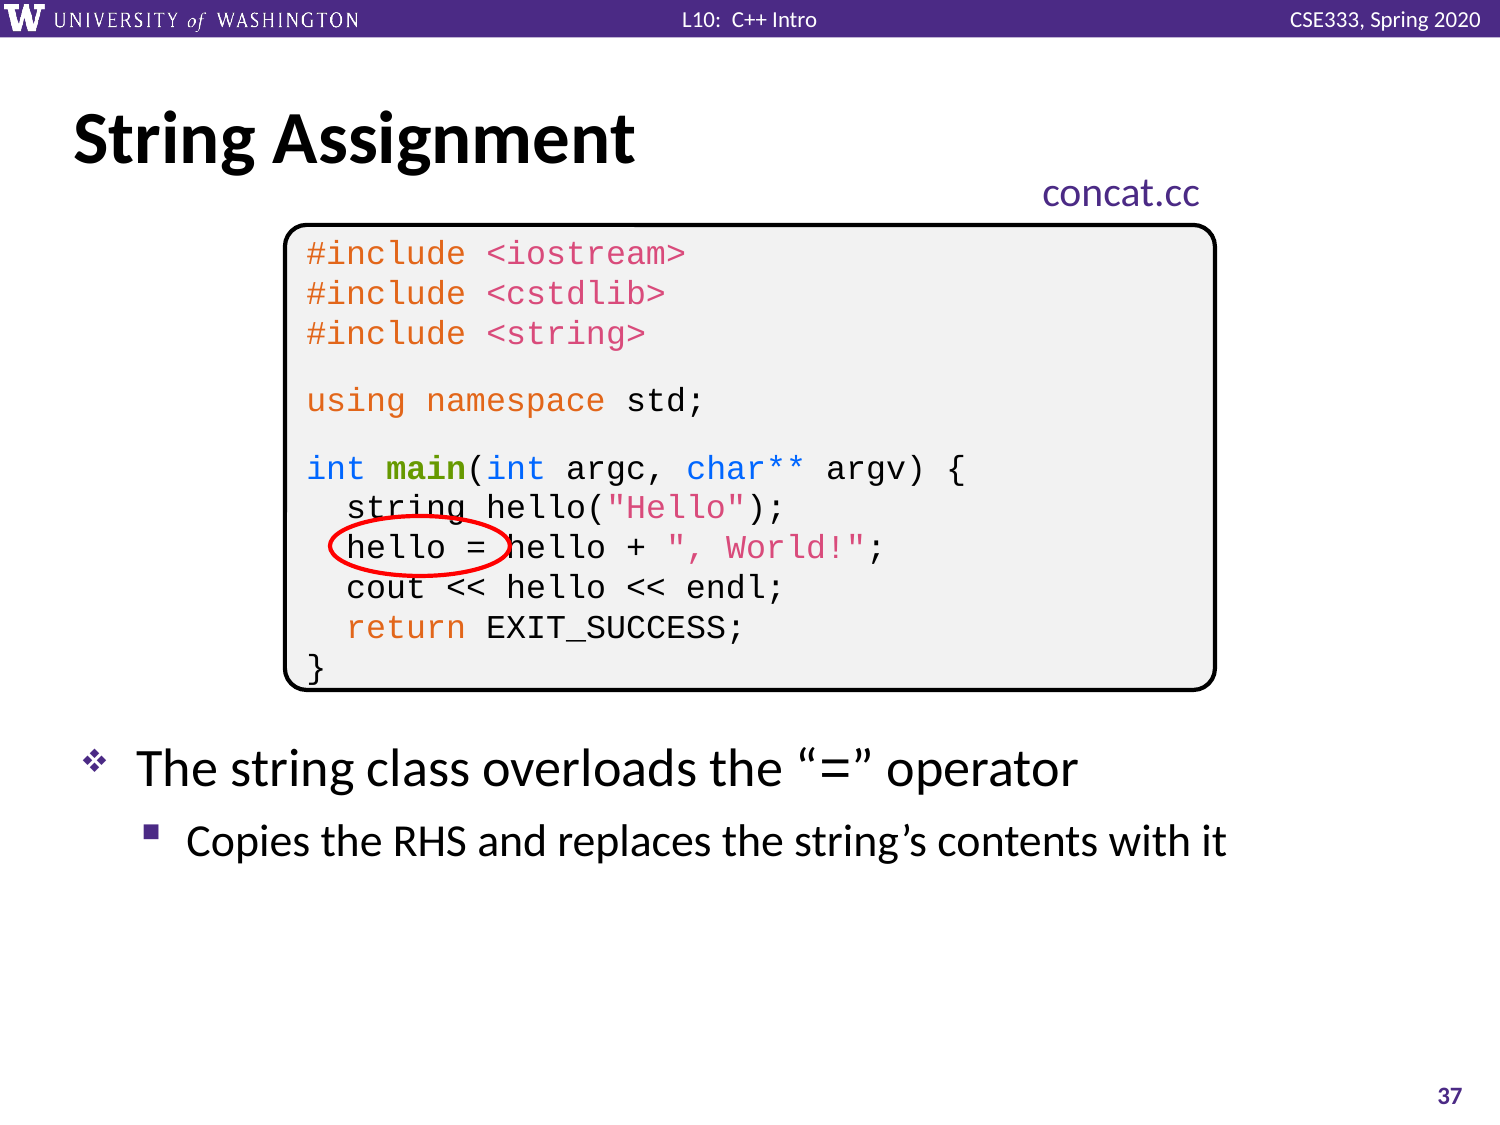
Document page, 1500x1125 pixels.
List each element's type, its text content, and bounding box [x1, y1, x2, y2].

text_box [329, 515, 510, 576]
picture [4, 4, 358, 32]
slide_number 37 [1400, 1065, 1500, 1125]
text_box concat.cc [914, 157, 1215, 223]
text_box #include <iostream> #include <cstdlib> #include <string> using namespace std; int main(int argc, char** argv) { string hello("Hello"); hello = hello + ", World!"; cout << hello << endl; return EXIT_SUCCESS; } [284, 224, 1215, 690]
title String Assignment [58, 71, 1438, 197]
list The string class overloads the “=” operator Copies the RHS and replaces the string’s contents with it [64, 223, 1438, 1040]
